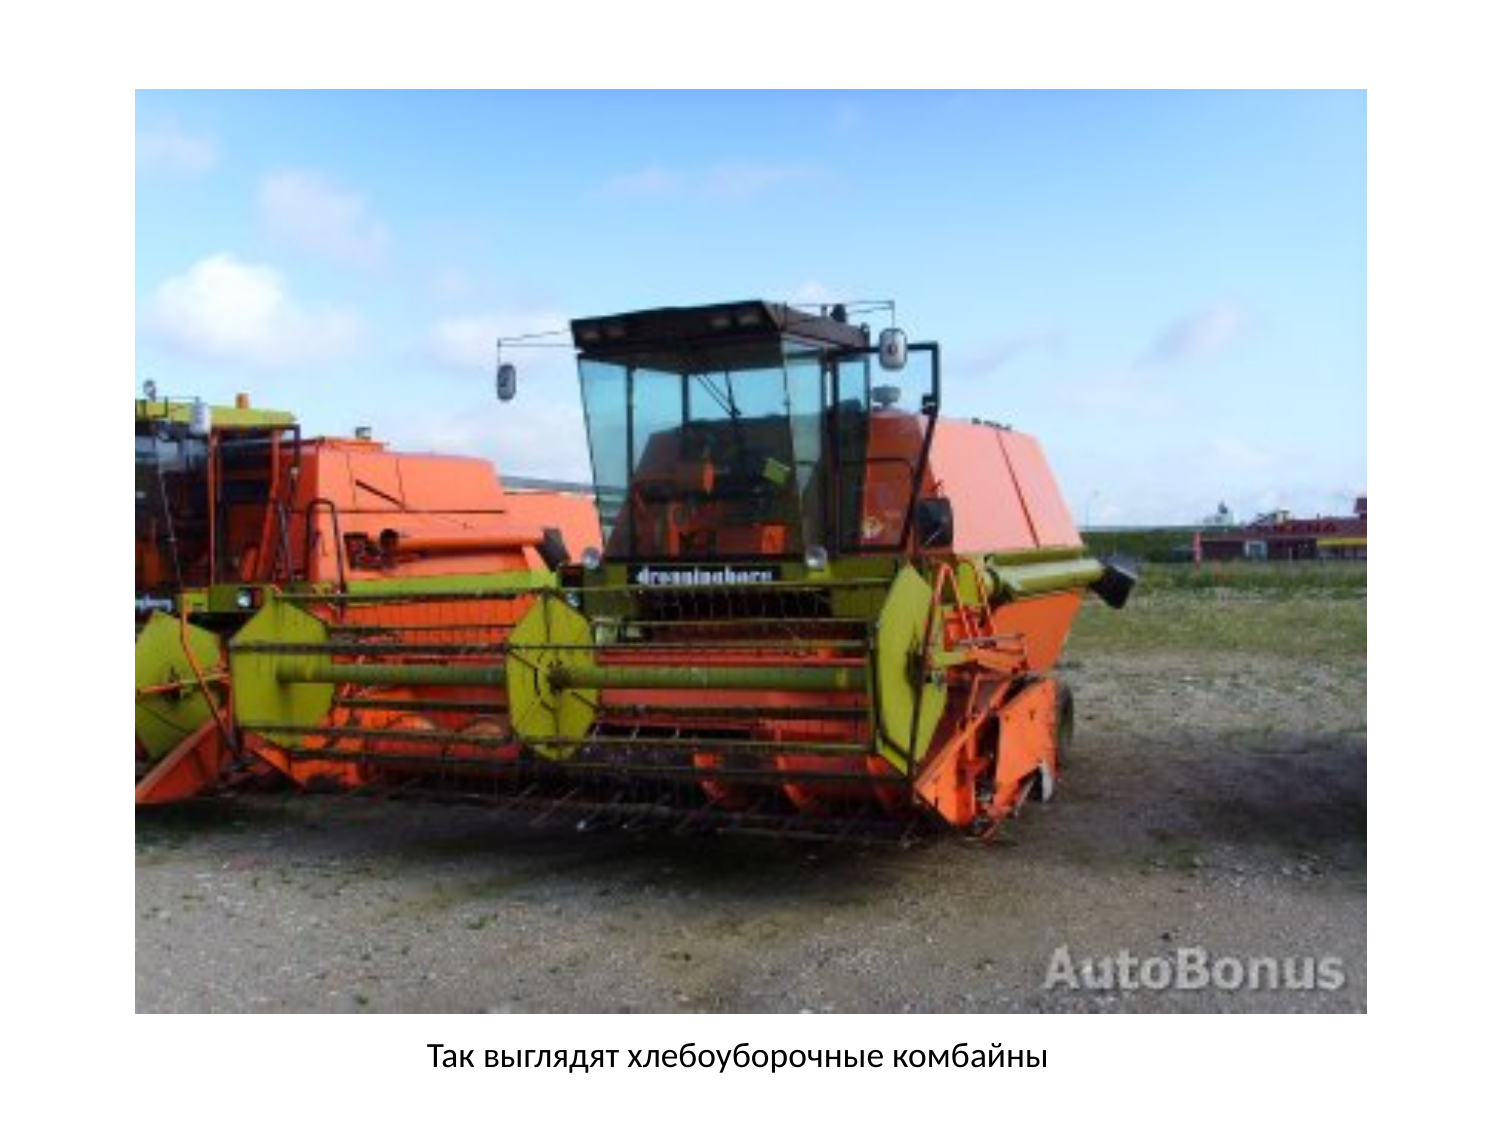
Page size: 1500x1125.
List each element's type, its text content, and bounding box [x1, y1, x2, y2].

list Так выглядят хлебоуборочные комбайны [29, 940, 1447, 1083]
picture [135, 89, 1368, 1014]
